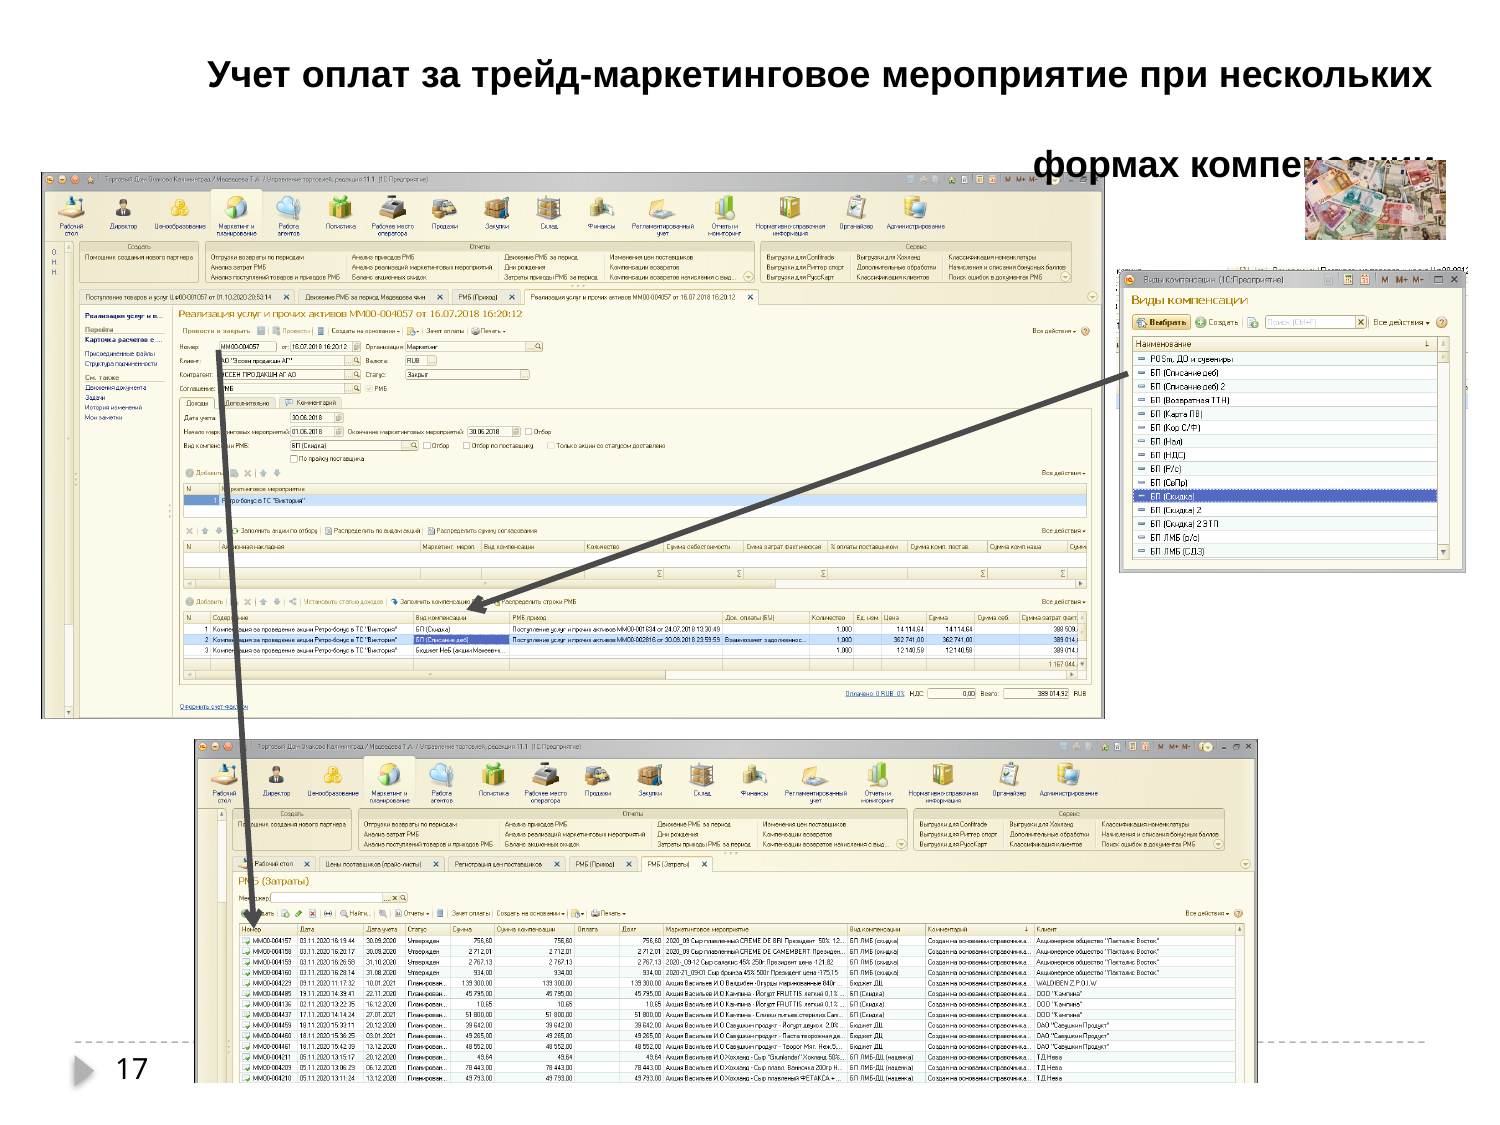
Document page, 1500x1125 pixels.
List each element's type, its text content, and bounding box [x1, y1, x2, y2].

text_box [218, 349, 255, 929]
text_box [466, 373, 1129, 610]
slide_number 17 [100, 1042, 426, 1103]
text_box Учет оплат за трейд-маркетинговое мероприятие при нескольких формах компенсации [41, 42, 1459, 238]
picture [1304, 160, 1446, 241]
picture [194, 739, 1258, 1083]
picture [40, 172, 1105, 719]
picture [1115, 266, 1468, 575]
